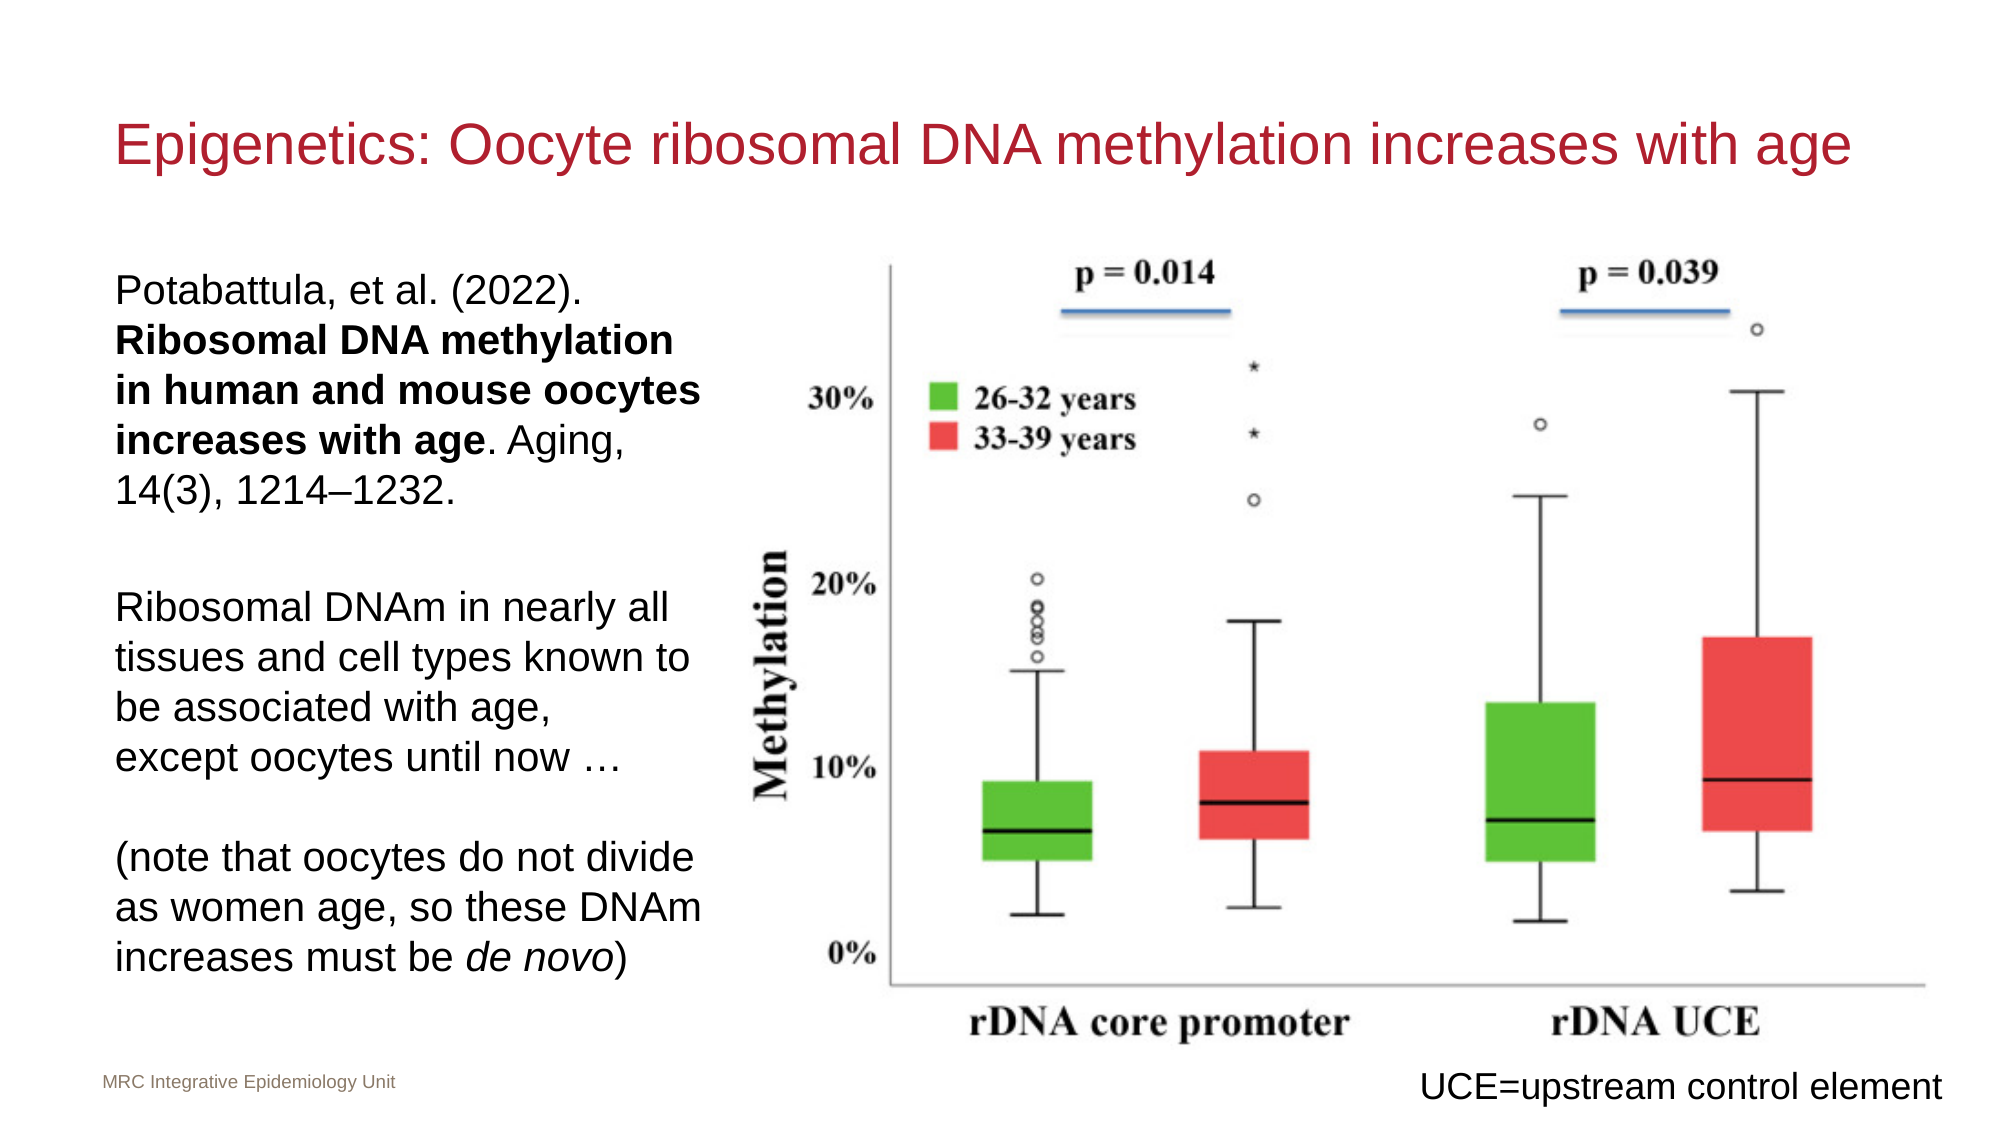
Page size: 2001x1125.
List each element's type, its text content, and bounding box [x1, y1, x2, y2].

text_box UCE=upstream control element [1404, 1054, 1958, 1115]
title Epigenetics: Oocyte ribosomal DNA methylation increases with age [99, 74, 1884, 209]
picture [748, 255, 1934, 1050]
list Potabattula, et al. (2022). Ribosomal DNA methylation in human and mouse oocytes increases with age. Aging, 14(3), 1214–1232. Ribosomal DNAm in nearly all tissues and cell types known to be associated with age, except oocytes until now … (note that oocytes do not divide as women age, so these DNAm increases must be de novo) [99, 255, 729, 1062]
